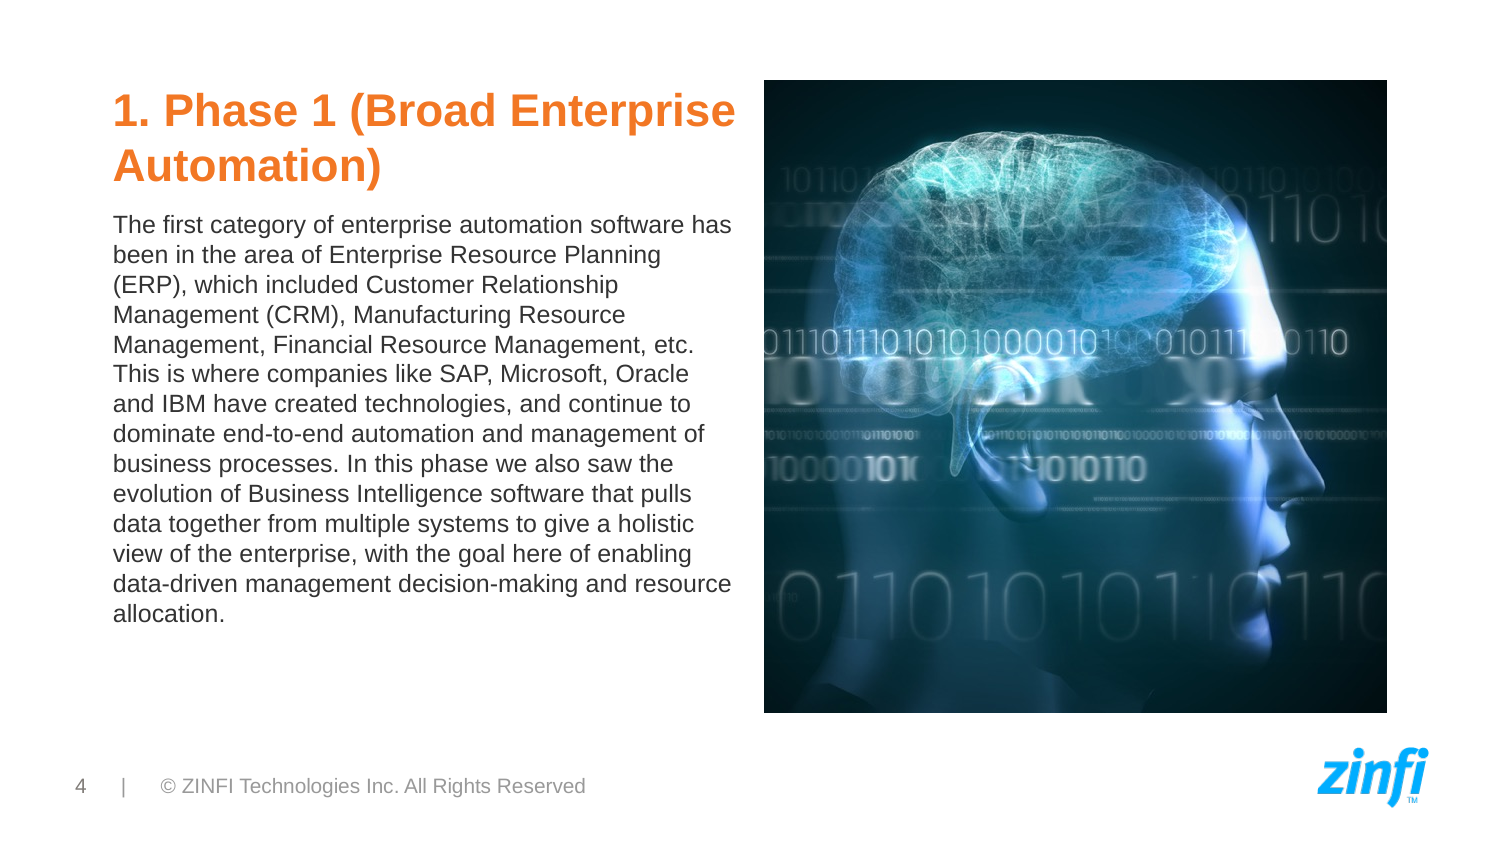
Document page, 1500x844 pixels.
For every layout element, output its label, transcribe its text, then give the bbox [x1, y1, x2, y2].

picture [763, 79, 1387, 714]
picture [1317, 747, 1406, 808]
list 1. Phase 1 (Broad Enterprise Automation) [112, 80, 760, 144]
list The first category of enterprise automation software has been in the area of Enterprise Resource Planning (ERP), which included Customer Relationship Management (CRM), Manufacturing Resource Management, Financial Resource Management, etc. This is where companies like SAP, Microsoft, Oracle and IBM have created technologies, and continue to dominate end-to-end automation and management of business processes. In this phase we also saw the evolution of Business Intelligence software that pulls data together from multiple systems to give a holistic view of the enterprise, with the goal here of enabling data-driven management decision-making and resource allocation. [112, 208, 736, 713]
picture [1394, 753, 1429, 808]
